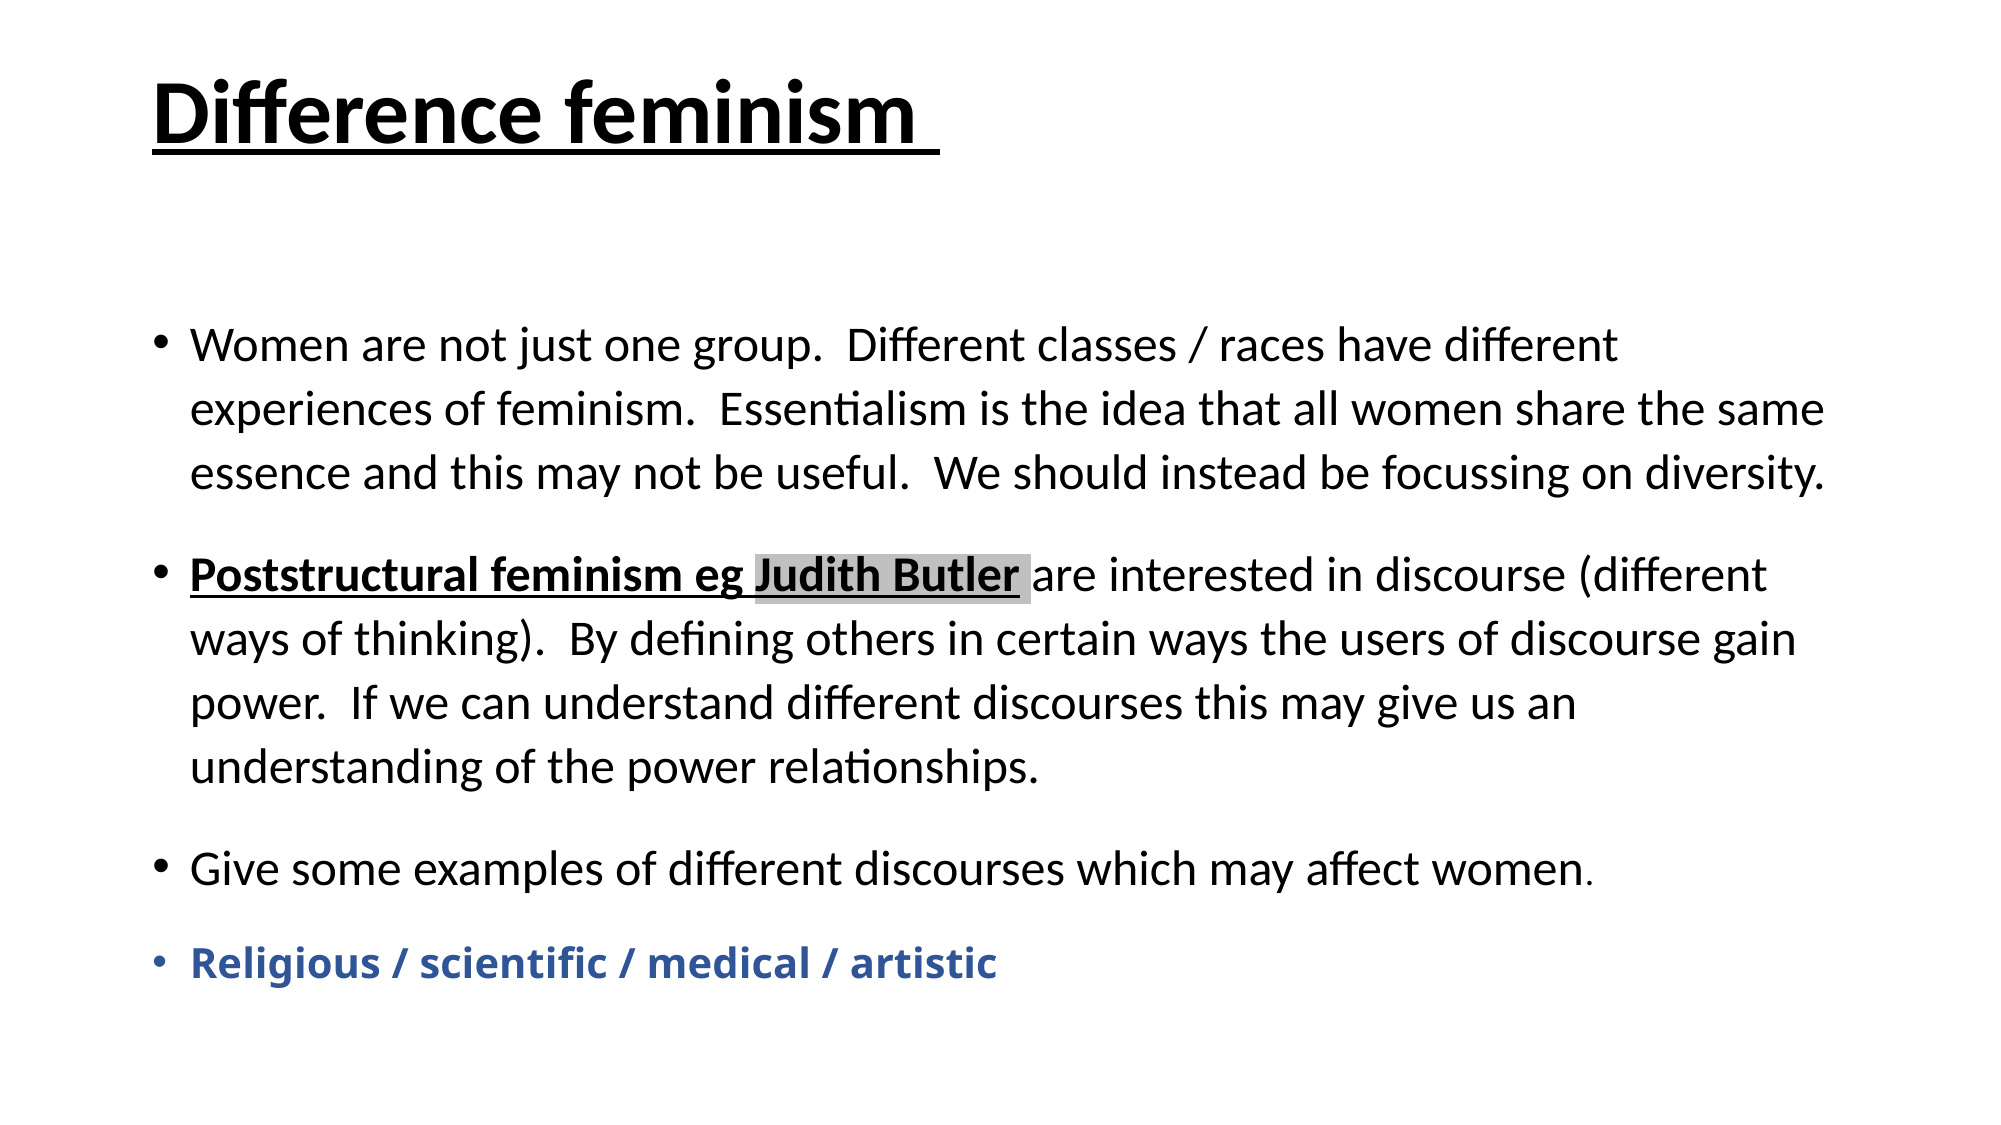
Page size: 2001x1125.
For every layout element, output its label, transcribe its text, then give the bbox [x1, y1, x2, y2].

title Difference feminism [137, 59, 1863, 278]
list Women are not just one group. Different classes / races have different experiences of feminism. Essentialism is the idea that all women share the same essence and this may not be useful. We should instead be focussing on diversity. Poststructural feminism eg Judith Butler are interested in discourse (different ways of thinking). By defining others in certain ways the users of discourse gain power. If we can understand different discourses this may give us an understanding of the power relationships. Give some examples of different discourses which may affect women. Religious / scientific / medical / artistic [137, 299, 1863, 1014]
